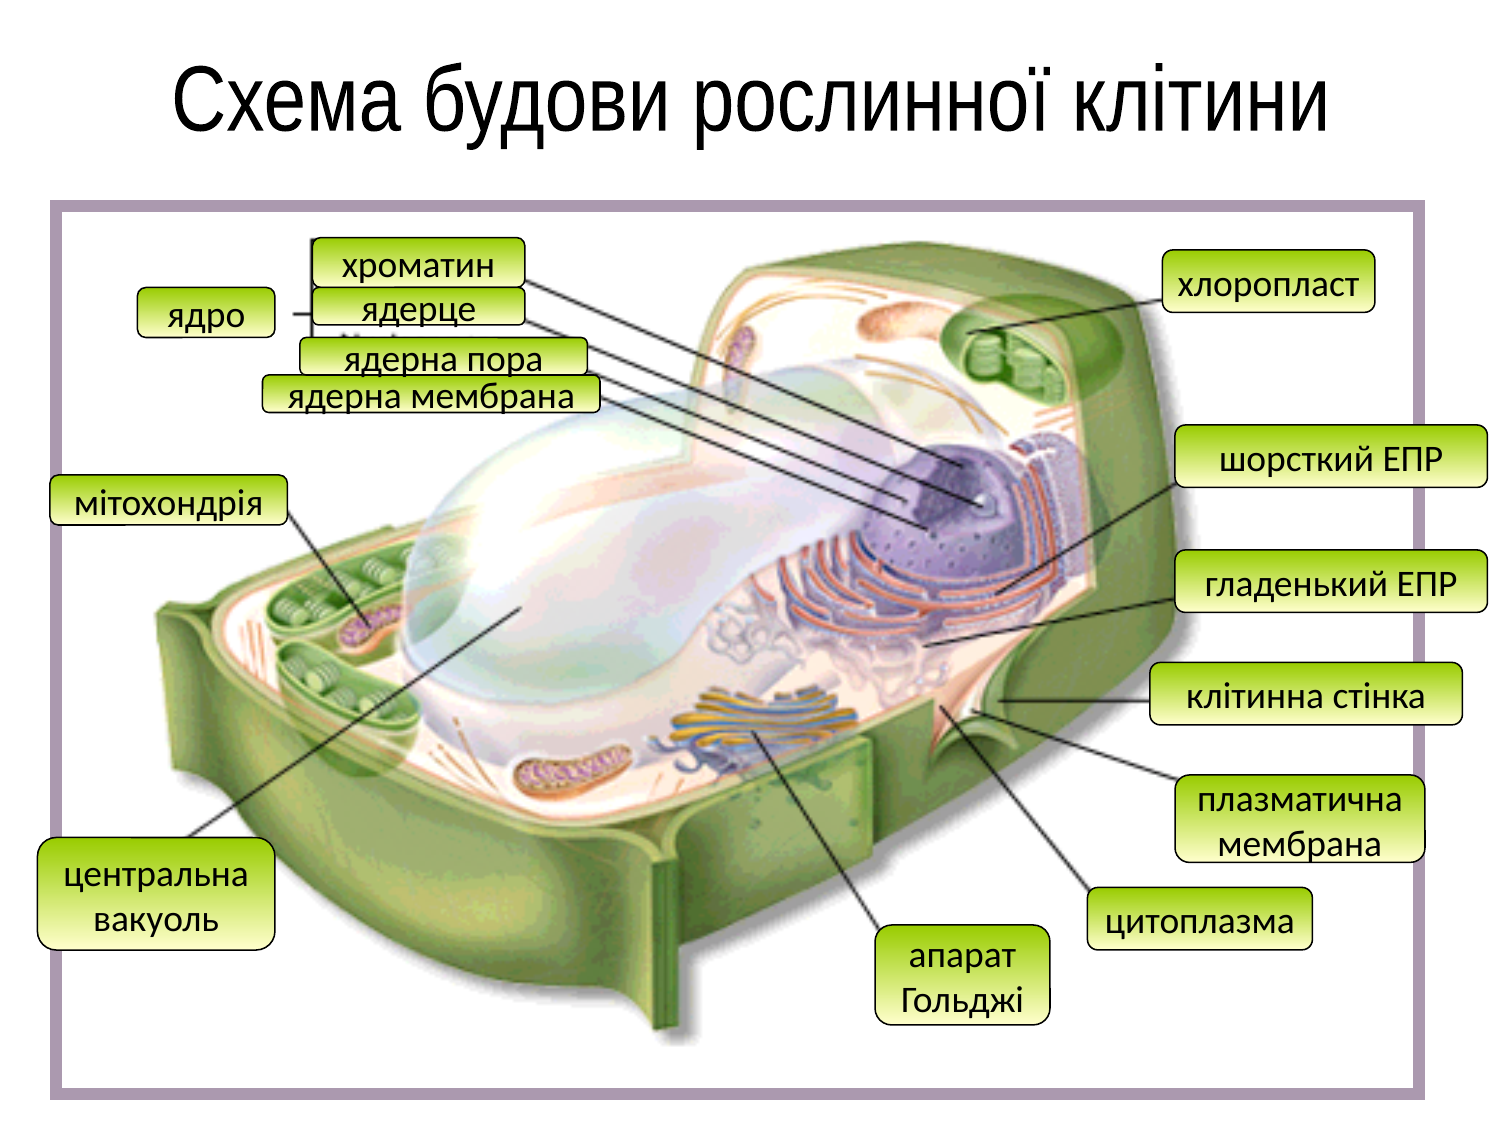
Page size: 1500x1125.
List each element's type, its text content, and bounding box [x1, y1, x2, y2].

text_box шорсткий ЕПР [1416, 424, 1488, 488]
text_box мітохондрія [49, 475, 57, 525]
text_box клітинна стінка [1416, 662, 1463, 725]
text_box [62, 212, 1413, 1088]
text_box центральна вакуоль [37, 837, 57, 951]
text_box гладенький ЕПР [1416, 549, 1488, 613]
text_box плазматична мембрана [1416, 776, 1426, 862]
